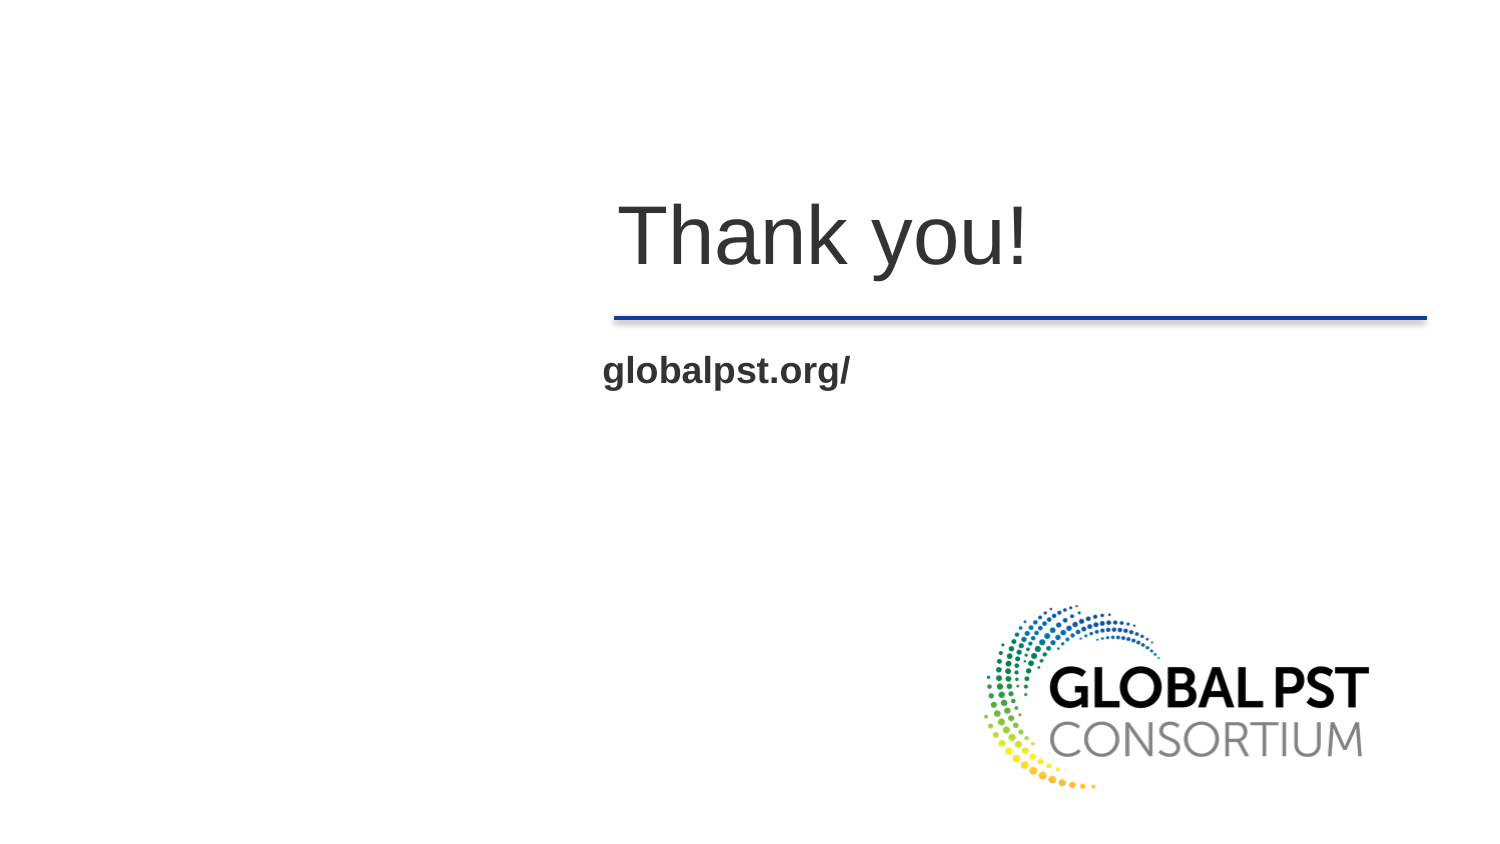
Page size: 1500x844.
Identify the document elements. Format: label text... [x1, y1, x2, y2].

picture [974, 592, 1382, 799]
list Thank you! [602, 67, 1359, 289]
